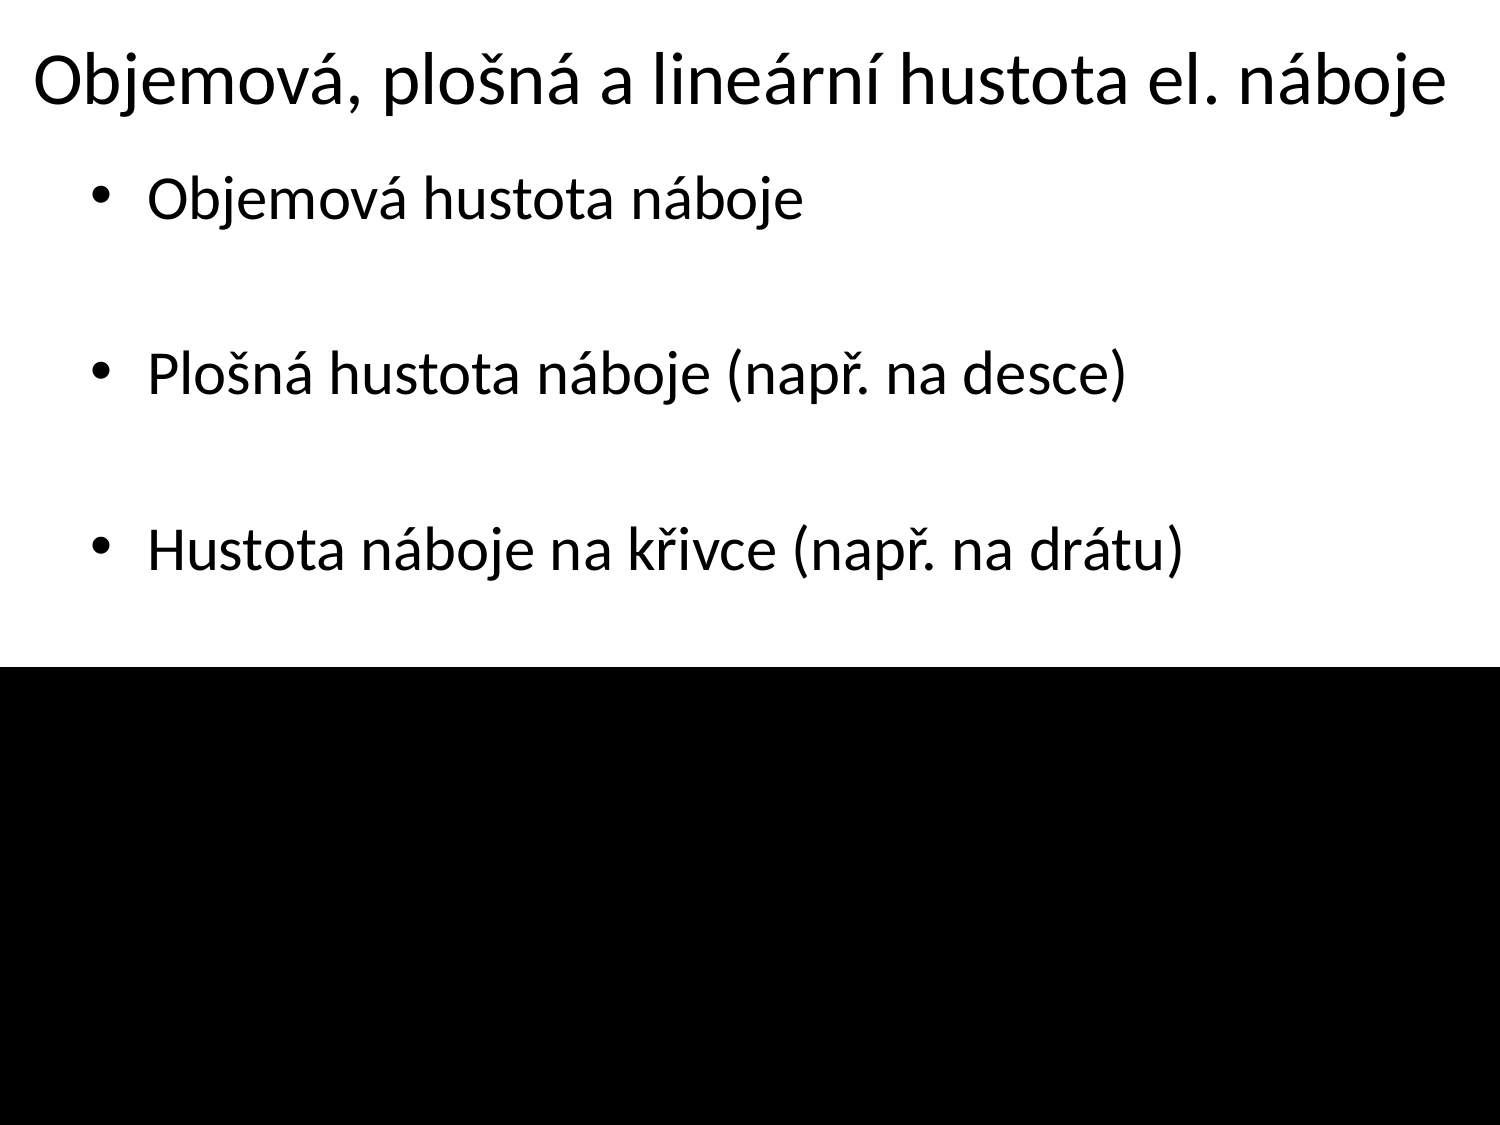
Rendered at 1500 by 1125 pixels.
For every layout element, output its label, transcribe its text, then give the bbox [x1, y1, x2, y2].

text_box [0, 667, 1500, 1125]
title Objemová, plošná a lineární hustota el. náboje [0, 4, 1483, 146]
